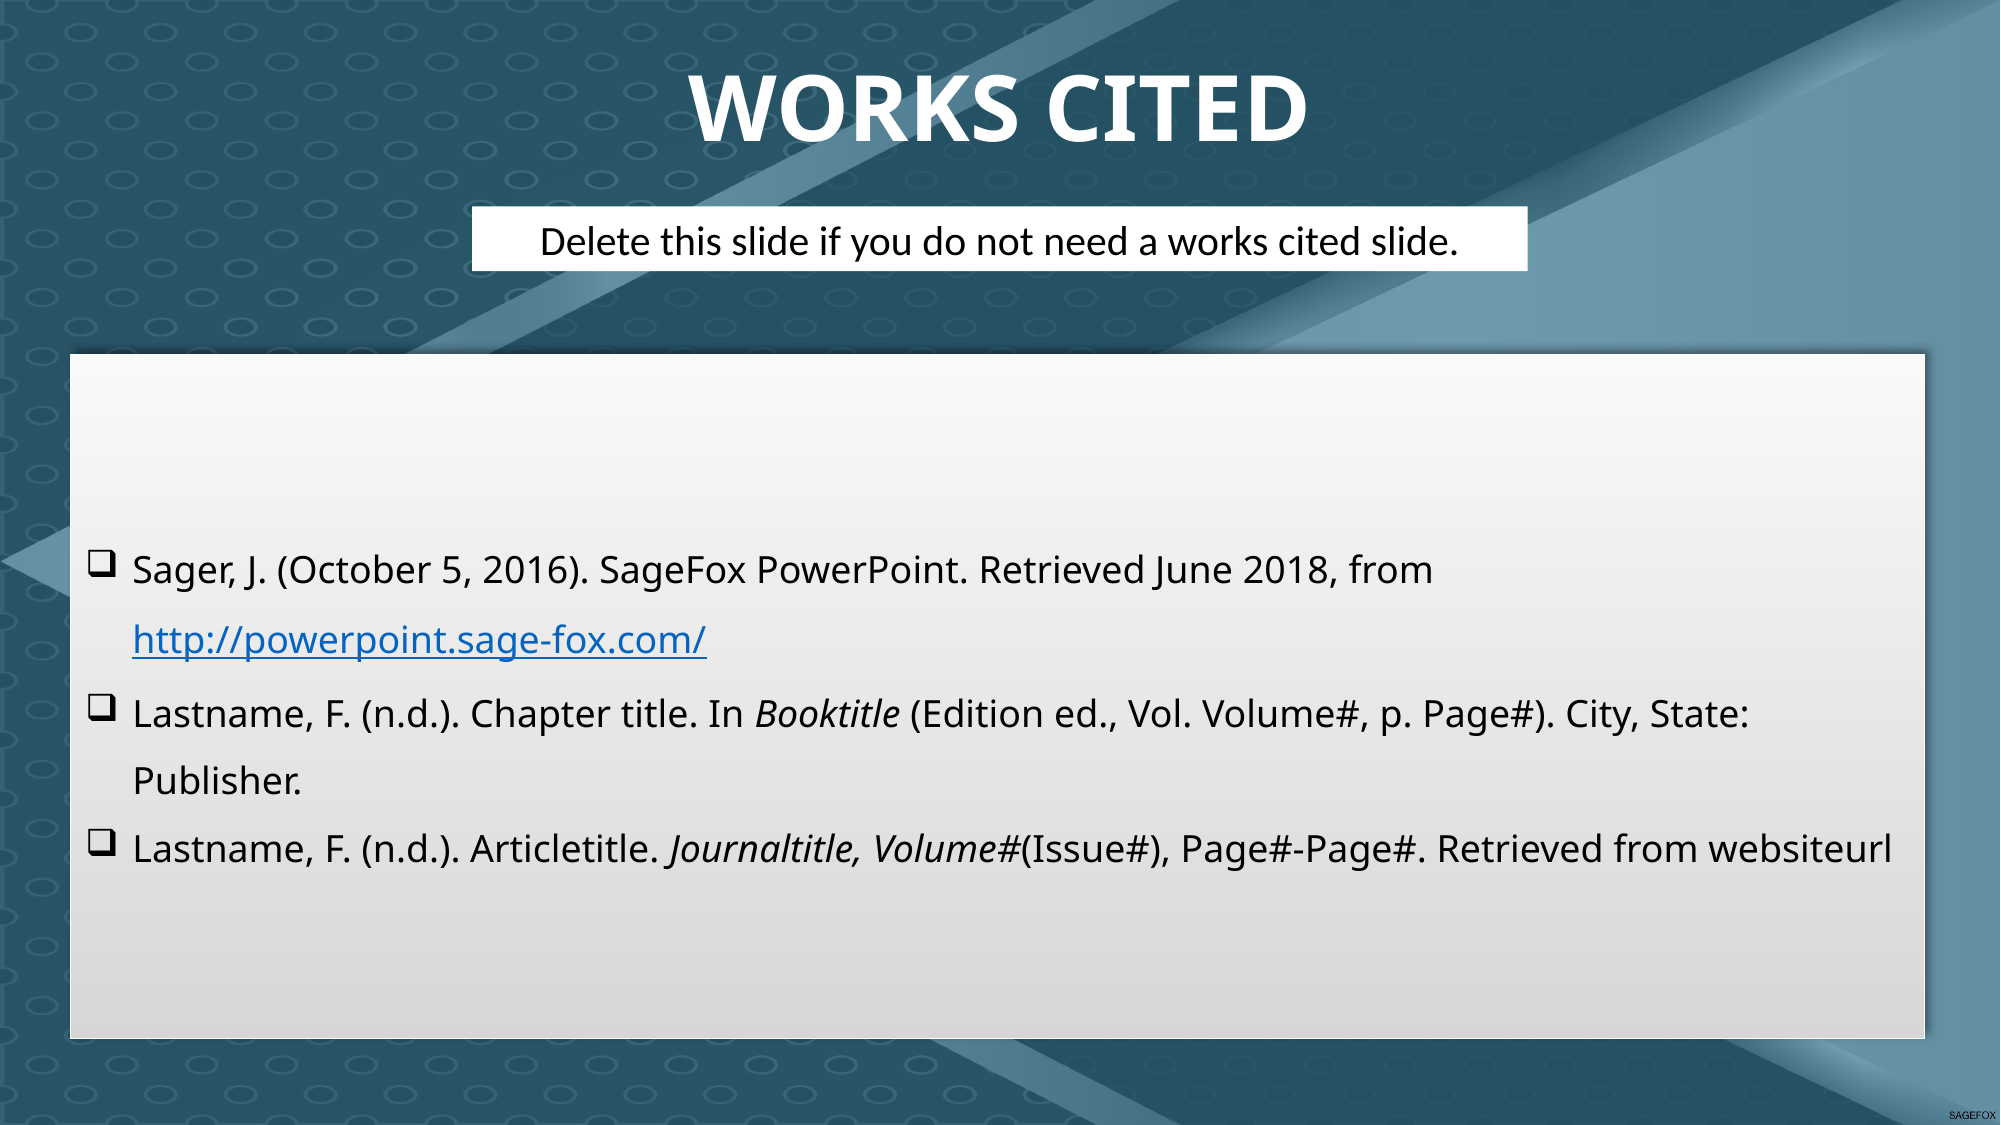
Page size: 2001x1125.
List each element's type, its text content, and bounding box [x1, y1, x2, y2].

text_box Delete this slide if you do not need a works cited slide. [472, 206, 1528, 272]
text_box Sager, J. (October 5, 2016). SageFox PowerPoint. Retrieved June 2018, from http://powerpoint.sage-fox.com/ Lastname, F. (n.d.). Chapter title. In Booktitle (Edition ed., Vol. Volume#, p. Page#). City, State: Publisher. Lastname, F. (n.d.). Articletitle. Journaltitle, Volume#(Issue#), Page#-Page#. Retrieved from websiteurl [70, 354, 1925, 1039]
text_box WORKS CITED [548, 42, 1452, 167]
picture [1925, 0, 2001, 1125]
